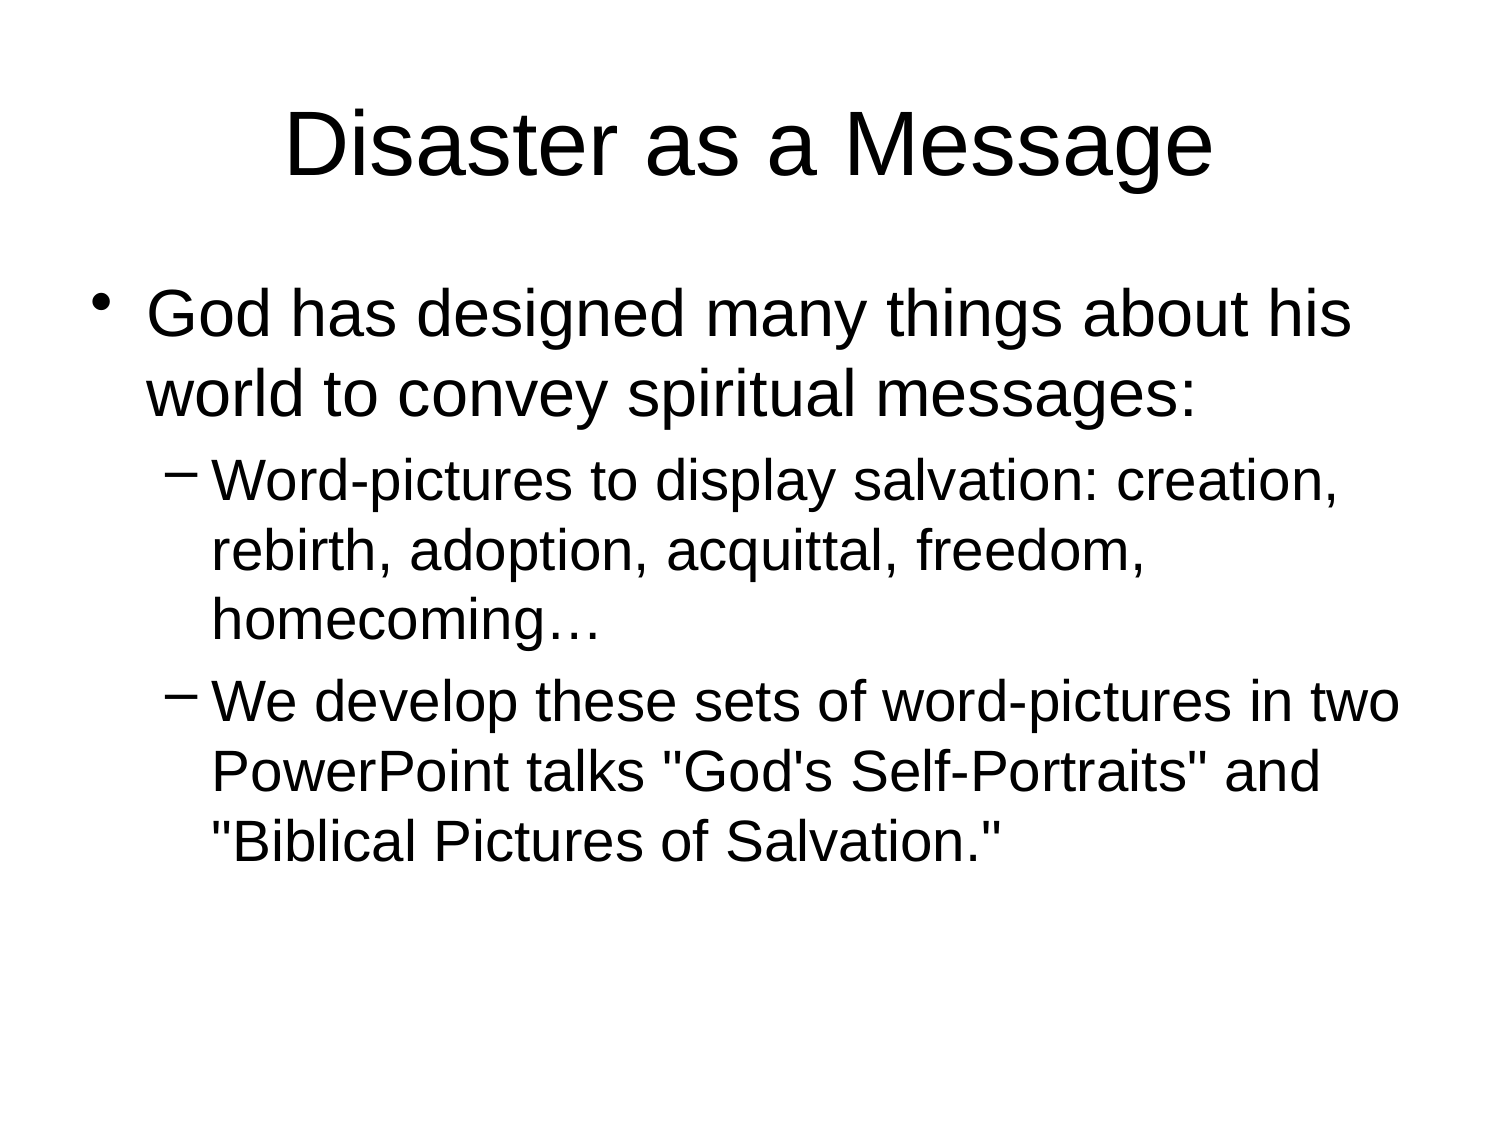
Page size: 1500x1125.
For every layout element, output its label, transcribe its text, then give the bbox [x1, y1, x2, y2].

list God has designed many things about his world to convey spiritual messages: Word-pictures to display salvation: creation, rebirth, adoption, acquittal, freedom, homecoming… We develop these sets of word-pictures in two PowerPoint talks "God's Self-Portraits" and "Biblical Pictures of Salvation." [75, 262, 1425, 1005]
title Disaster as a Message [75, 45, 1425, 233]
